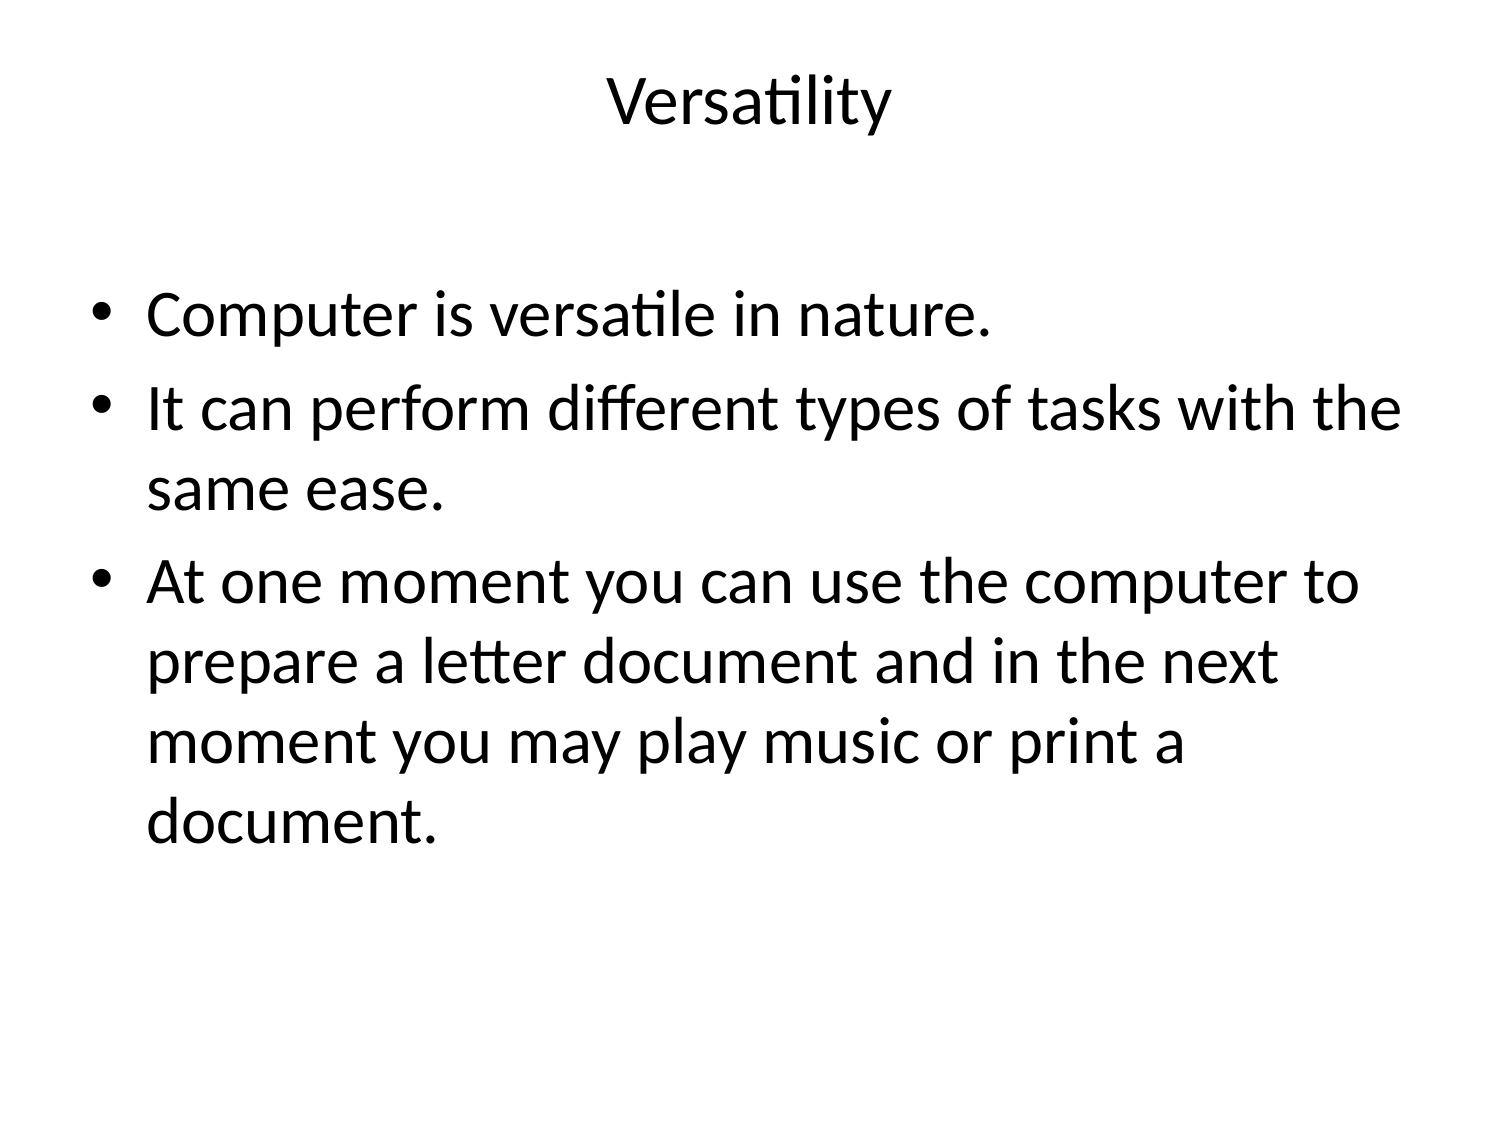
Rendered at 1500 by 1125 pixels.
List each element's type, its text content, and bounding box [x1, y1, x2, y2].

title Versatility [75, 45, 1425, 233]
list Computer is versatile in nature. It can perform different types of tasks with the same ease. At one moment you can use the computer to prepare a letter document and in the next moment you may play music or print a document. [75, 262, 1425, 1005]
